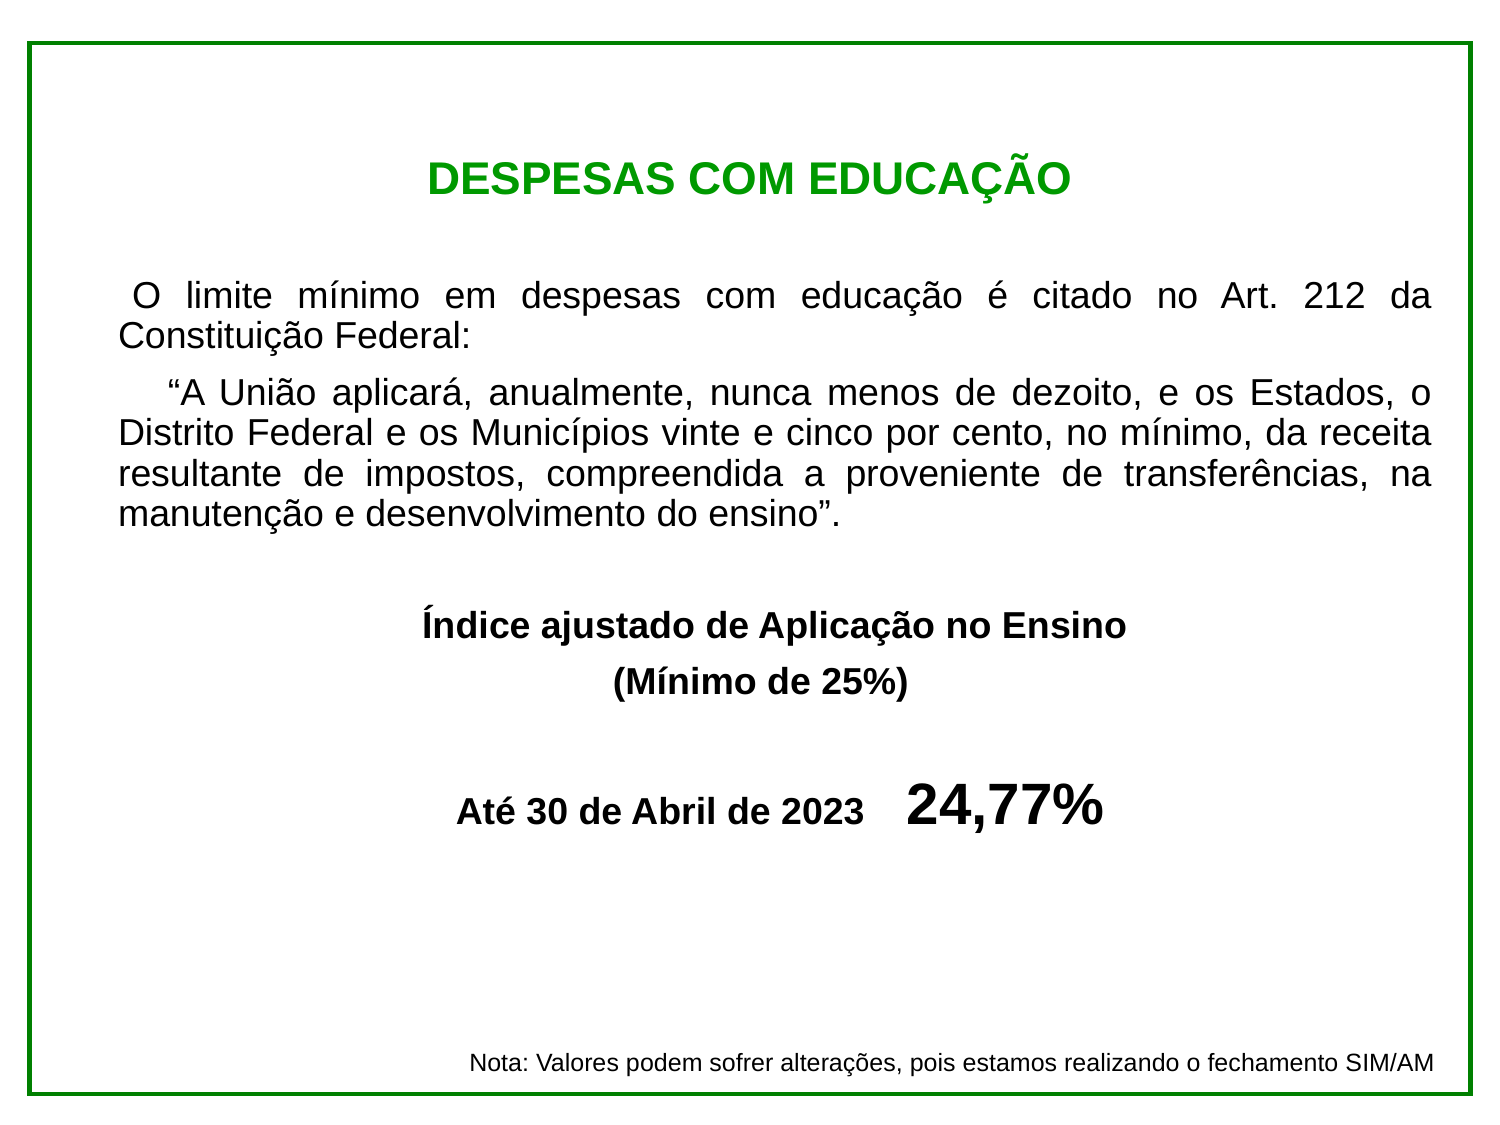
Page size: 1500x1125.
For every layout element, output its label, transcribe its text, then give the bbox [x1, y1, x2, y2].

text_box Nota: Valores podem sofrer alterações, pois estamos realizando o fechamento SIM/AM [454, 1039, 1500, 1084]
text_box [29, 42, 1471, 1094]
text_box DESPESAS COM EDUCAÇÃO [141, 96, 1359, 208]
list O limite mínimo em despesas com educação é citado no Art. 212 da Constituição Federal: “A União aplicará, anualmente, nunca menos de dezoito, e os Estados, o Distrito Federal e os Municípios vinte e cinco por cento, no mínimo, da receita resultante de impostos, compreendida a proveniente de transferências, na manutenção e desenvolvimento do ensino”. Índice ajustado de Aplicação no Ensino (Mínimo de 25%) Até 30 de Abril de 2023 24,77% [75, 208, 1447, 929]
